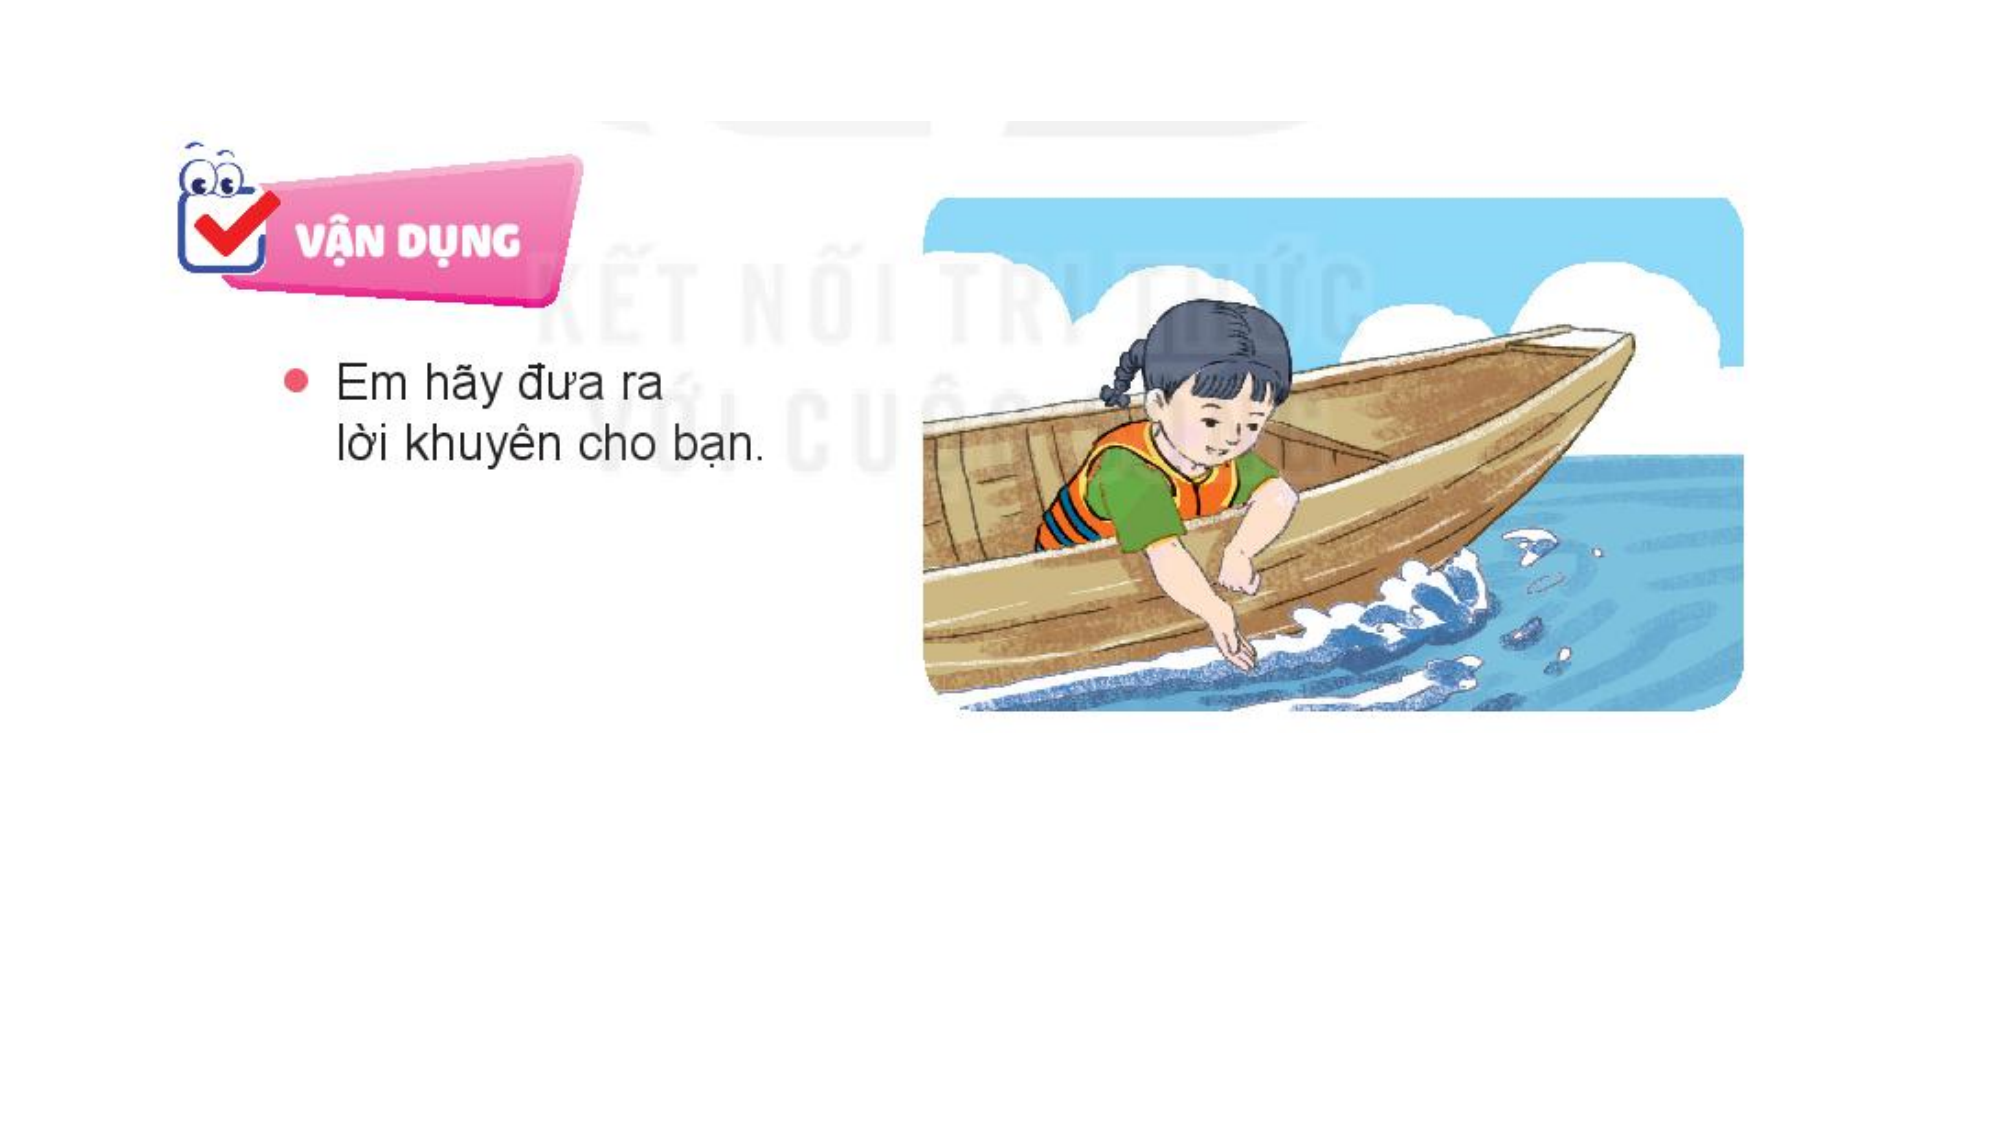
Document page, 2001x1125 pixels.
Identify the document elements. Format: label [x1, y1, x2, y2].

picture [160, 121, 1840, 733]
